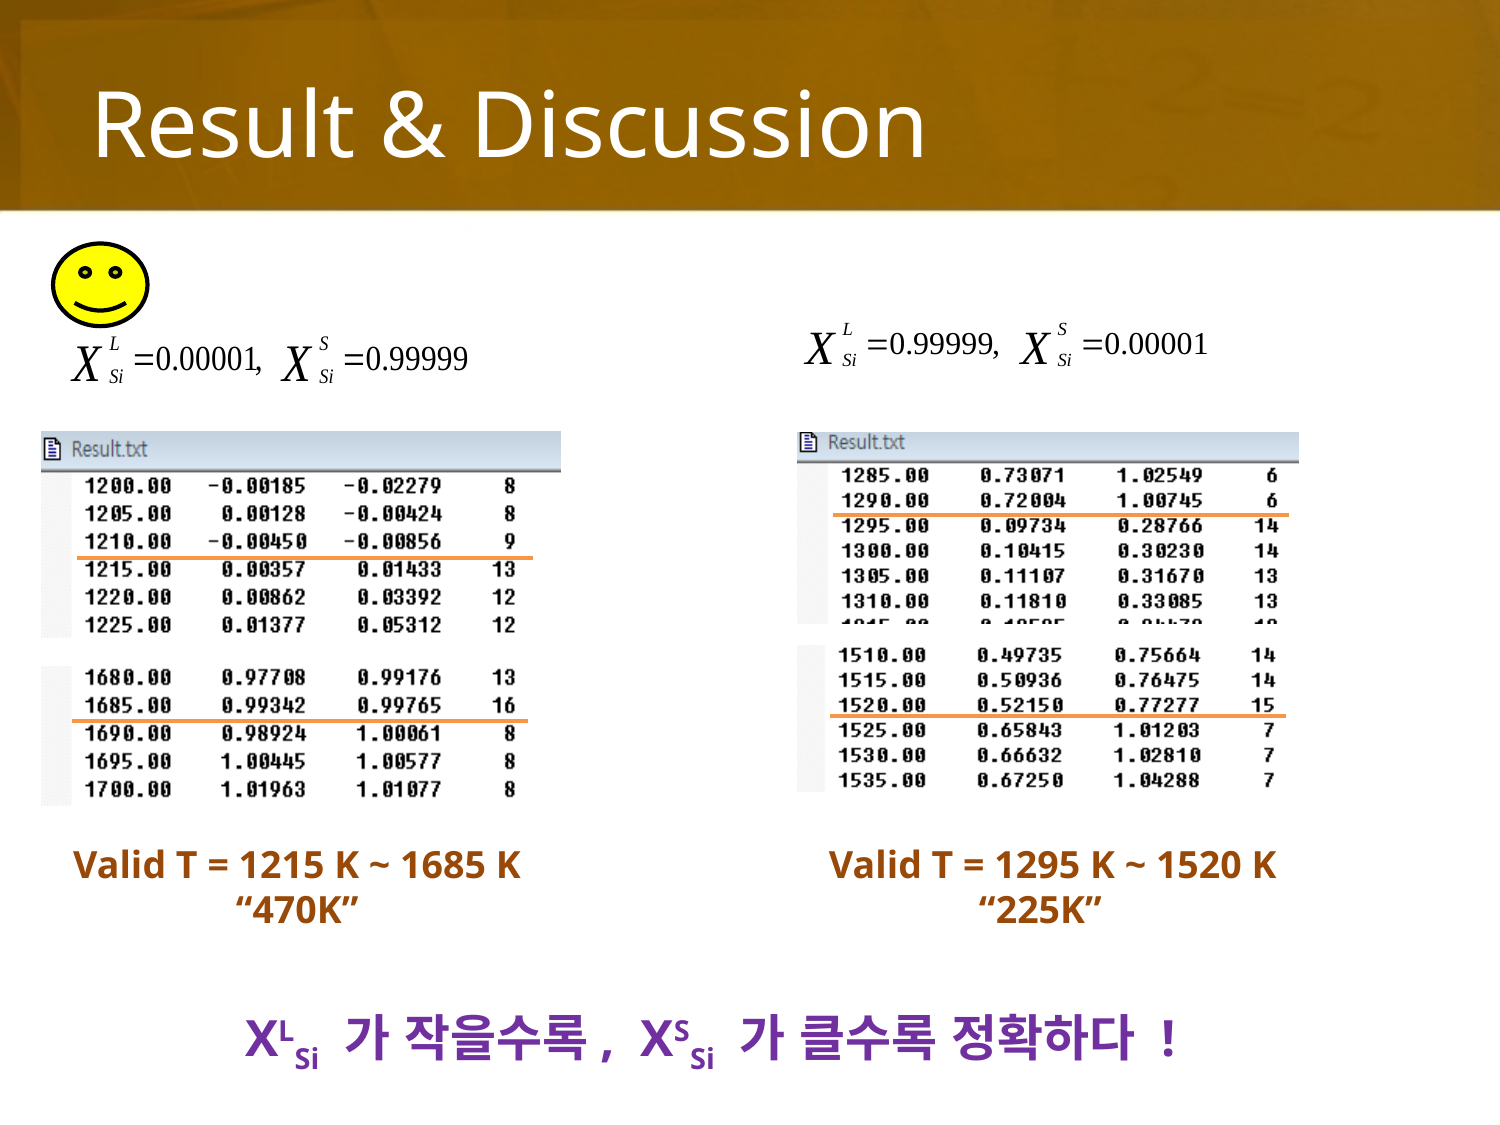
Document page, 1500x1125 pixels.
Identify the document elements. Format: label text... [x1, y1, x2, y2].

text_box [50, 241, 150, 324]
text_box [41, 326, 562, 941]
text_box XLSi 가 작을수록, XSSi 가 클수록 정확하다 ! [230, 999, 1376, 1083]
picture [0, 0, 1500, 1125]
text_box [796, 314, 1300, 793]
title Result & Discussion [75, 45, 1425, 197]
text_box Valid T = 1295 K ~ 1520 K “225K” [814, 834, 1293, 939]
